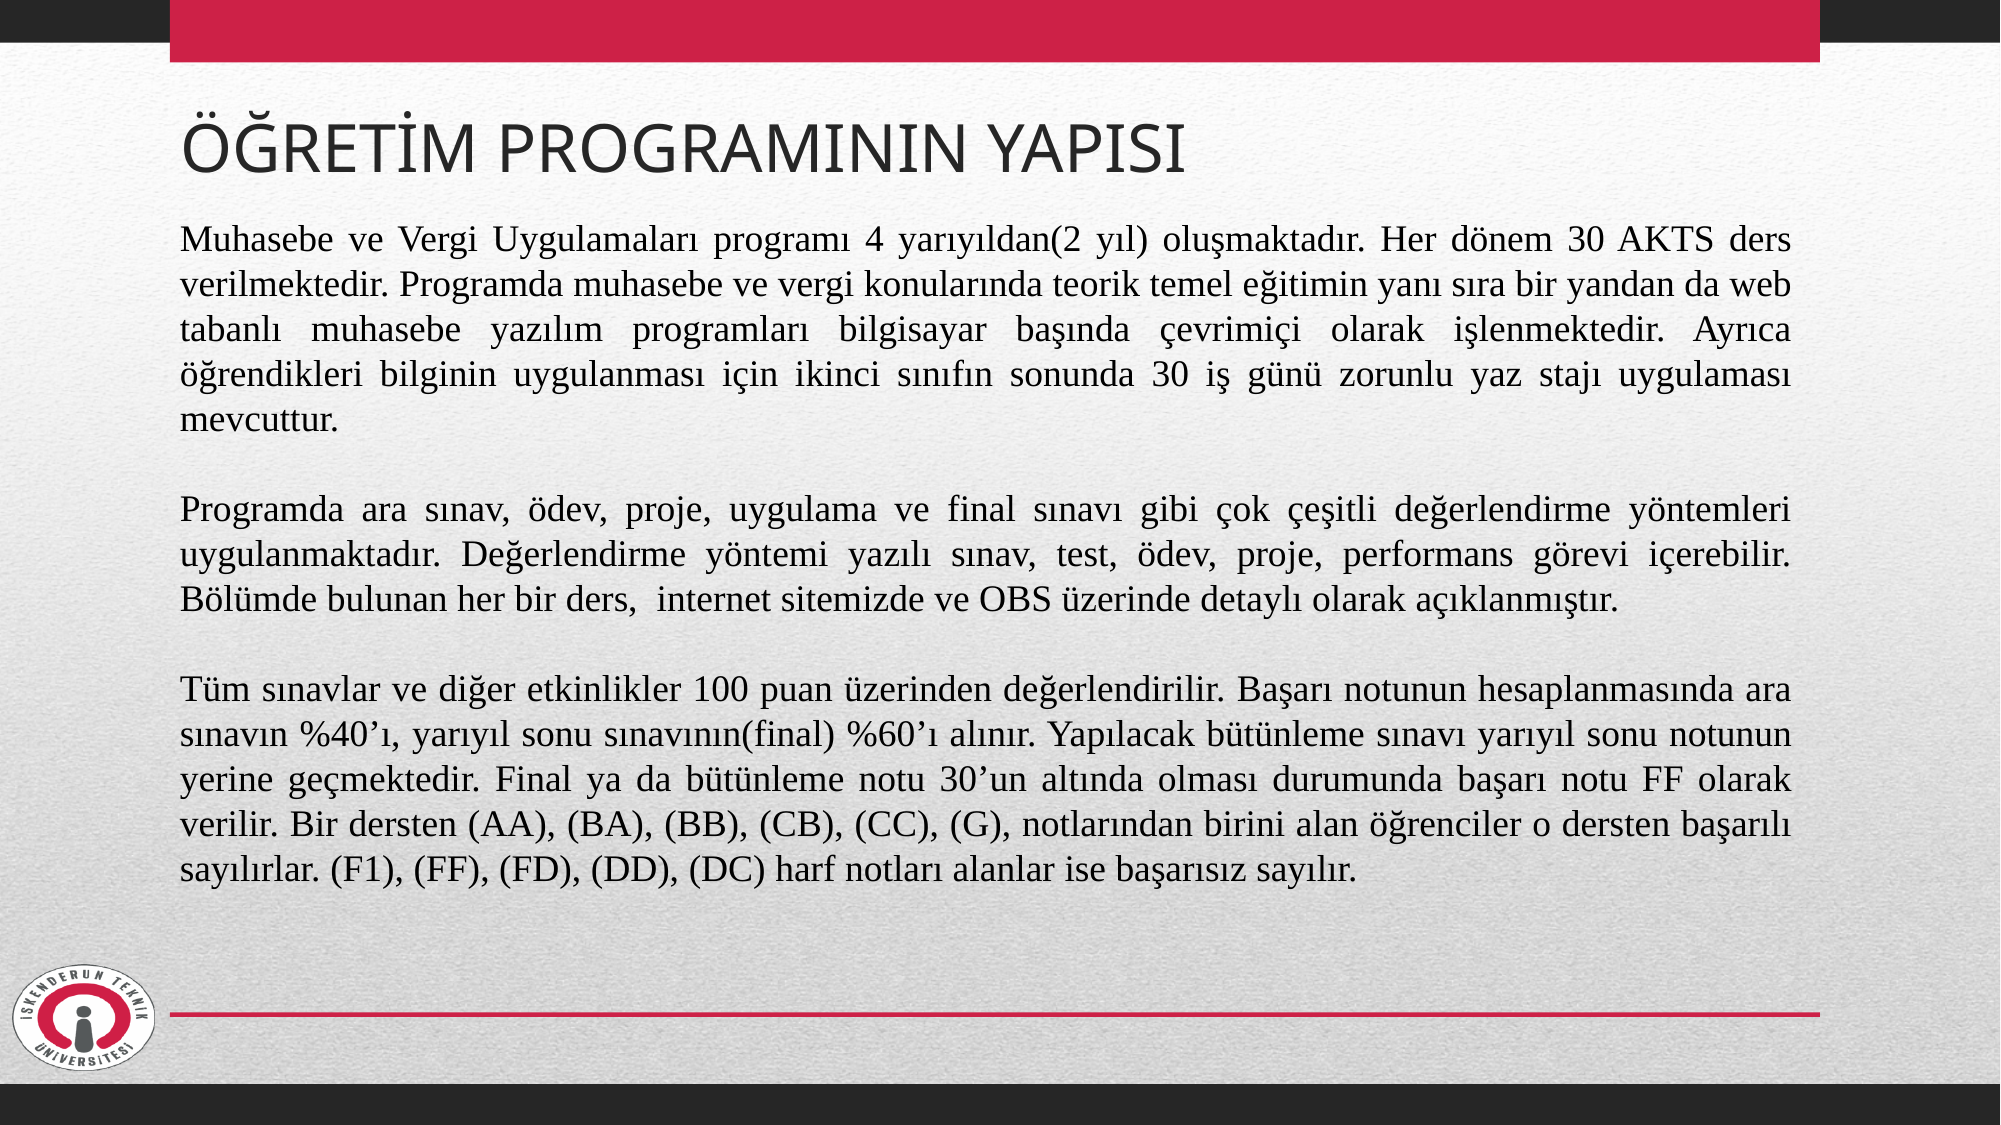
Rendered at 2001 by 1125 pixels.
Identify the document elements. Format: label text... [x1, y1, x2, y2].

text_box Muhasebe ve Vergi Uygulamaları programı 4 yarıyıldan(2 yıl) oluşmaktadır. Her dönem 30 AKTS ders verilmektedir. Programda muhasebe ve vergi konularında teorik temel eğitimin yanı sıra bir yandan da web tabanlı muhasebe yazılım programları bilgisayar başında çevrimiçi olarak işlenmektedir. Ayrıca öğrendikleri bilginin uygulanması için ikinci sınıfın sonunda 30 iş günü zorunlu yaz stajı uygulaması mevcuttur. Programda ara sınav, ödev, proje, uygulama ve final sınavı gibi çok çeşitli değerlendirme yöntemleri uygulanmaktadır. Değerlendirme yöntemi yazılı sınav, test, ödev, proje, performans görevi içerebilir. Bölümde bulunan her bir ders, internet sitemizde ve OBS üzerinde detaylı olarak açıklanmıştır. Tüm sınavlar ve diğer etkinlikler 100 puan üzerinden değerlendirilir. Başarı notunun hesaplanmasında ara sınavın %40’ı, yarıyıl sonu sınavının(final) %60’ı alınır. Yapılacak bütünleme sınavı yarıyıl sonu notunun yerine geçmektedir. Final ya da bütünleme notu 30’un altında olması durumunda başarı notu FF olarak verilir. Bir dersten (AA), (BA), (BB), (CB), (CC), (G), notlarından birini alan öğrenciler o dersten başarılı sayılırlar. (F1), (FF), (FD), (DD), (DC) harf notları alanlar ise başarısız sayılır. [164, 206, 1809, 897]
title ÖĞRETİM PROGRAMININ YAPISI [164, 63, 1649, 194]
picture [12, 964, 155, 1071]
